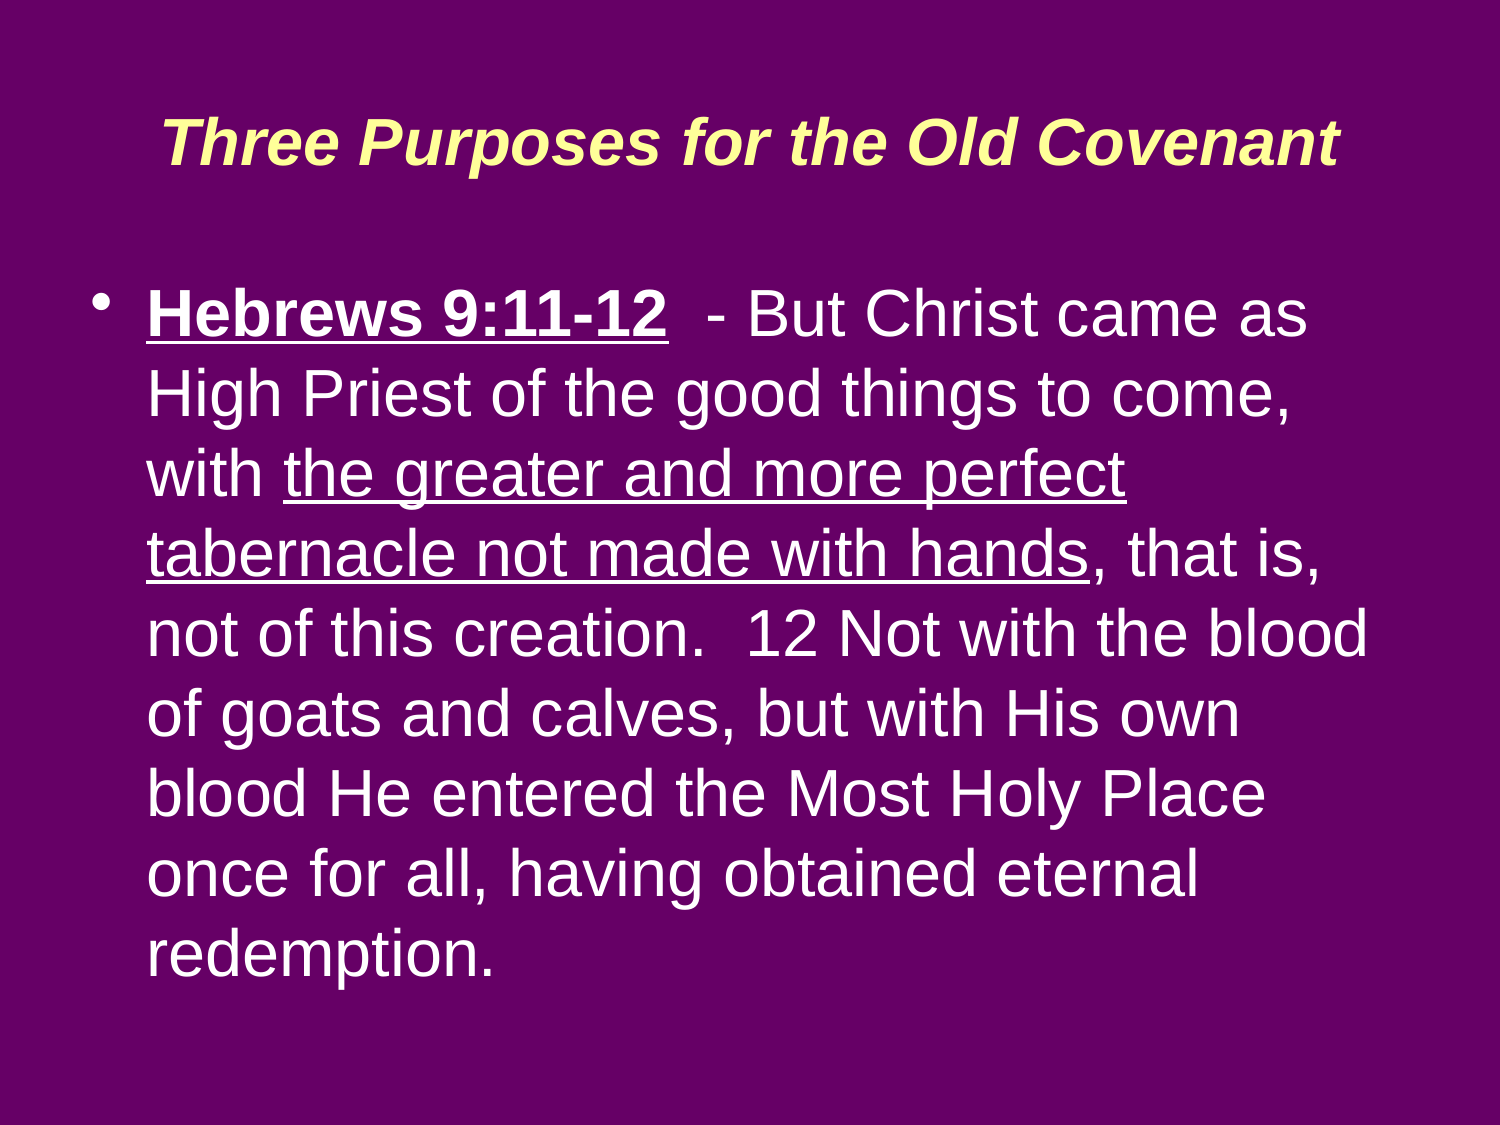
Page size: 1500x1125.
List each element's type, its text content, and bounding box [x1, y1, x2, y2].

list Hebrews 9:11-12 - But Christ came as High Priest of the good things to come, with the greater and more perfect tabernacle not made with hands, that is, not of this creation. 12 Not with the blood of goats and calves, but with His own blood He entered the Most Holy Place once for all, having obtained eternal redemption. [75, 262, 1425, 1005]
title Three Purposes for the Old Covenant [75, 45, 1425, 233]
